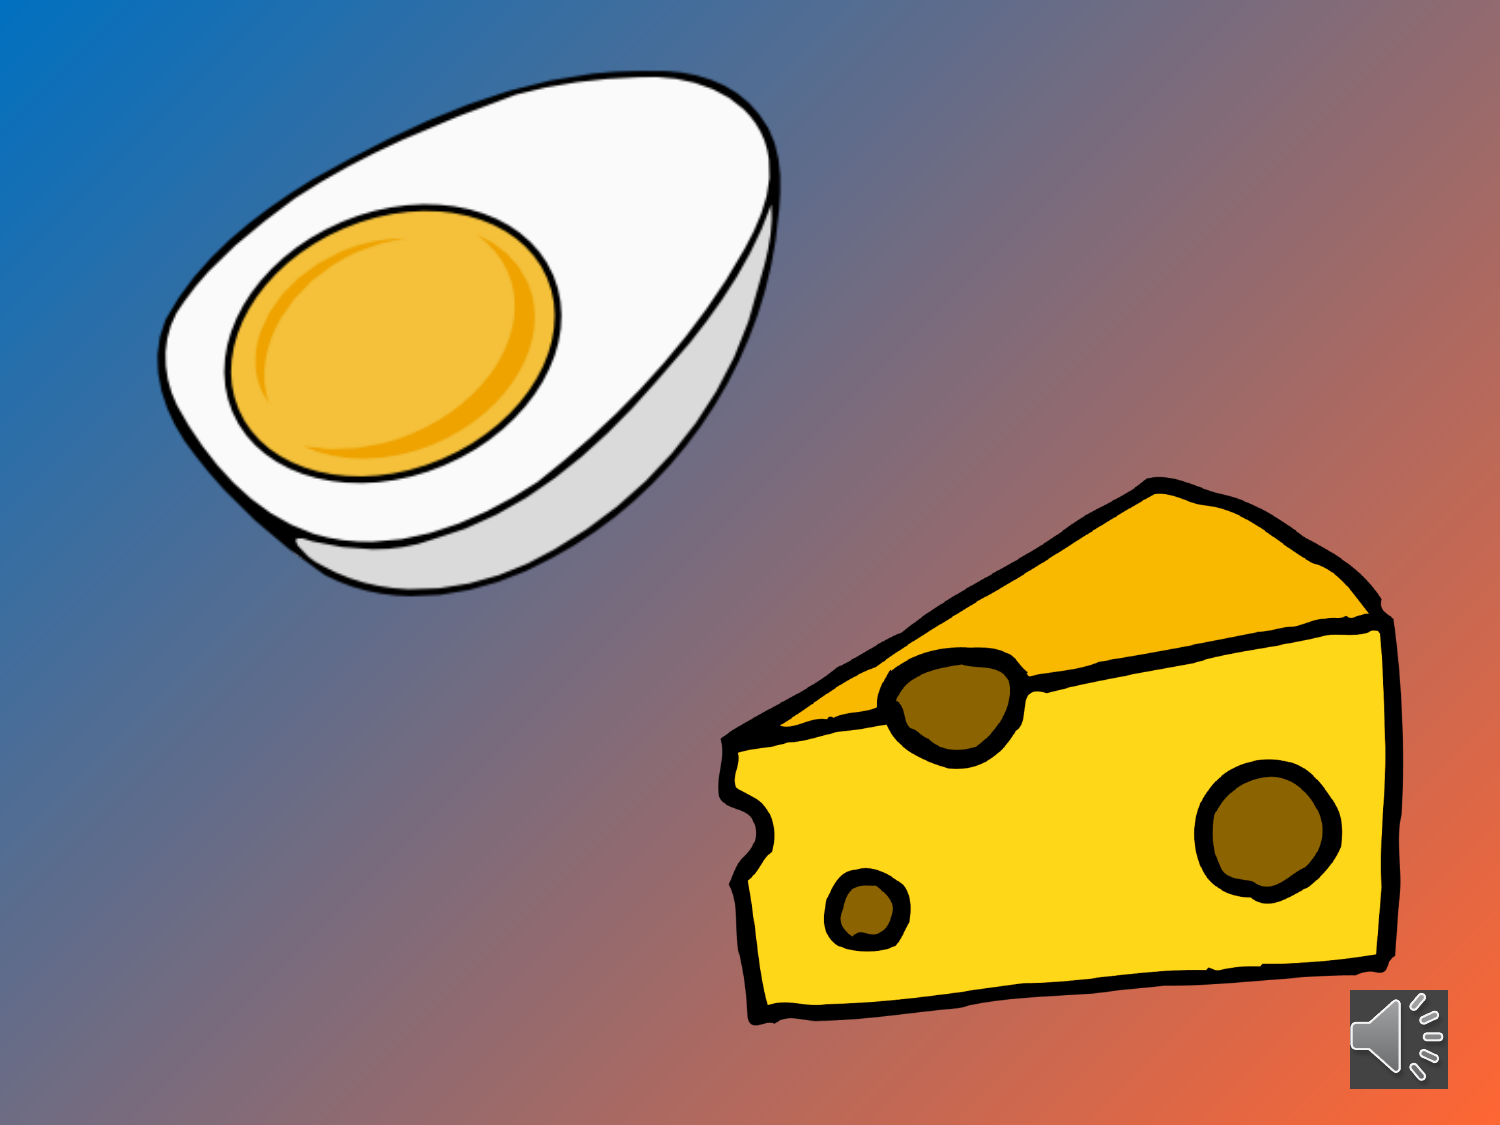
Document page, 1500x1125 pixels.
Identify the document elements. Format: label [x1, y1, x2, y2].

picture [111, 0, 1462, 1090]
